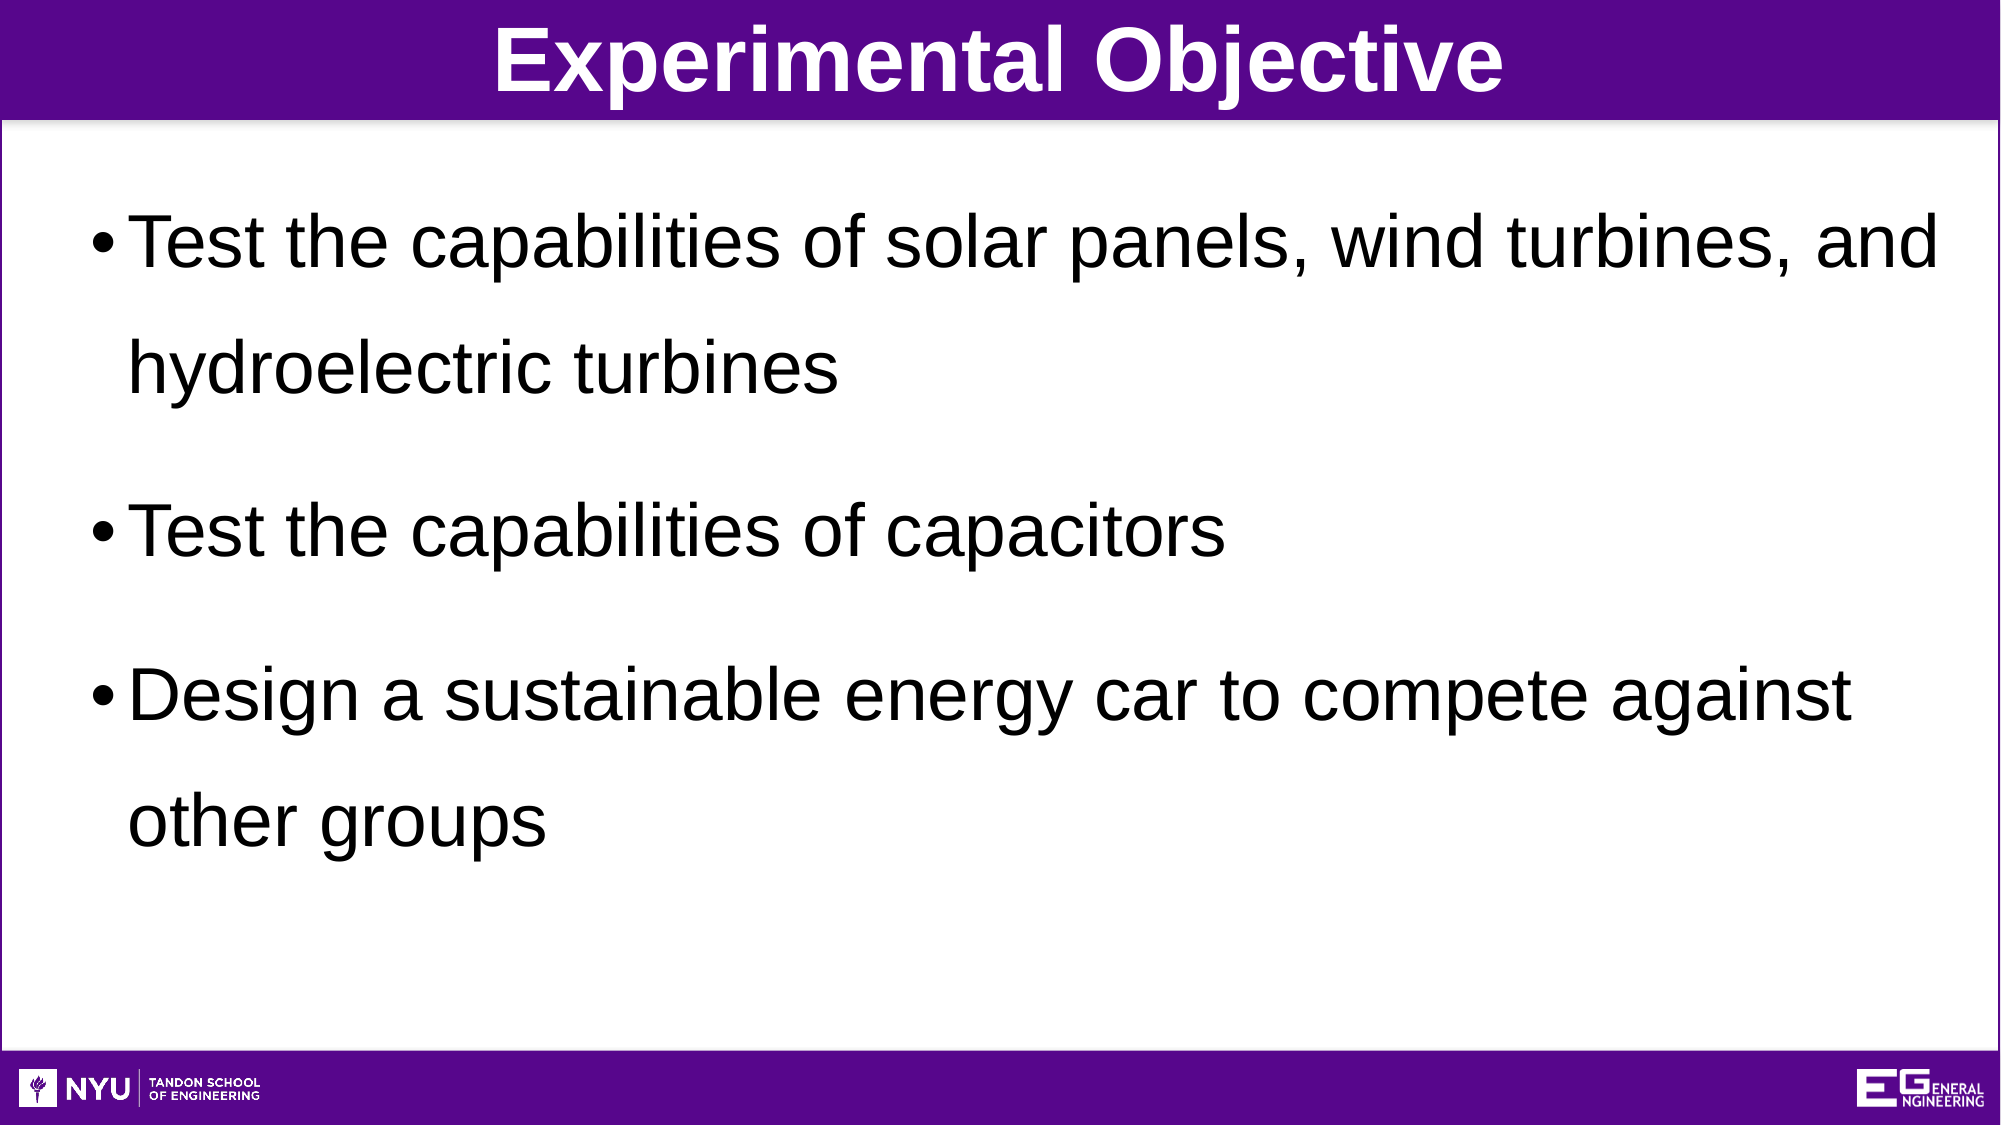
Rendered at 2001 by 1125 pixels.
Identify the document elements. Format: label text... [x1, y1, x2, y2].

list Experimental Objective [0, 0, 2000, 120]
list Test the capabilities of solar panels, wind turbines, and hydroelectric turbines Test the capabilities of capacitors Design a sustainable energy car to compete against other groups [0, 149, 2000, 1026]
picture [1856, 1069, 1984, 1107]
picture [19, 1069, 260, 1107]
